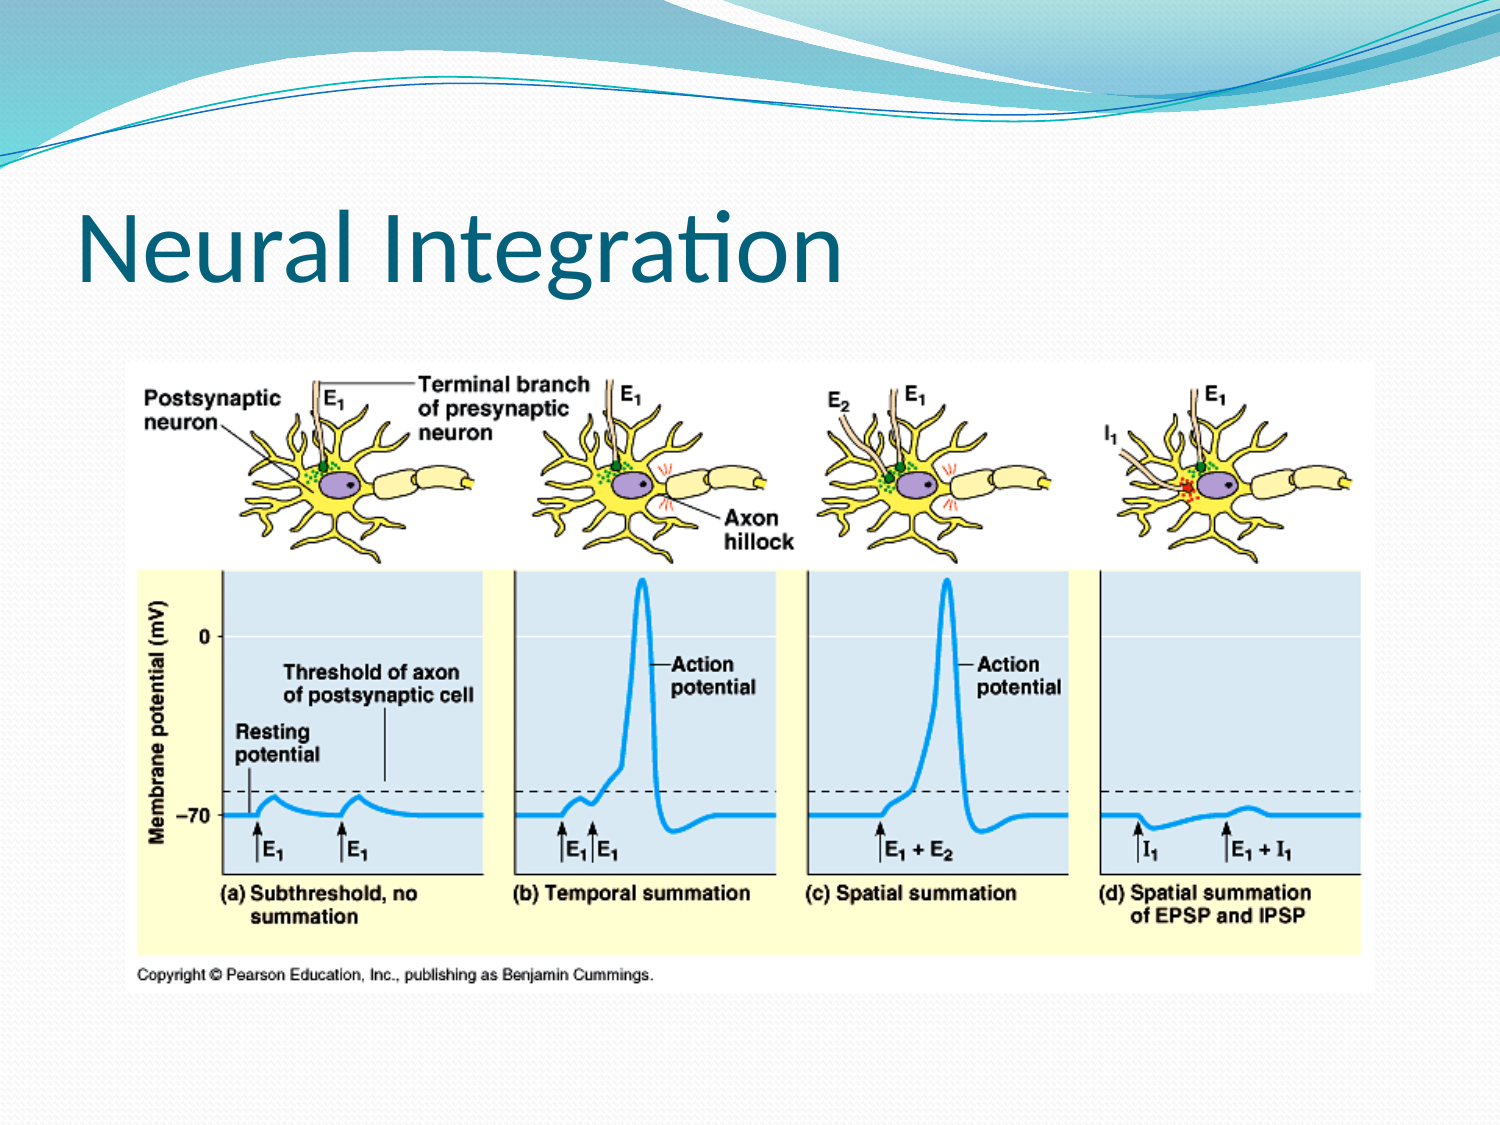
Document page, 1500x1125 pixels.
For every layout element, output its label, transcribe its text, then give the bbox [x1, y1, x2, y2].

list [124, 362, 1376, 993]
title Neural Integration [75, 115, 1425, 303]
